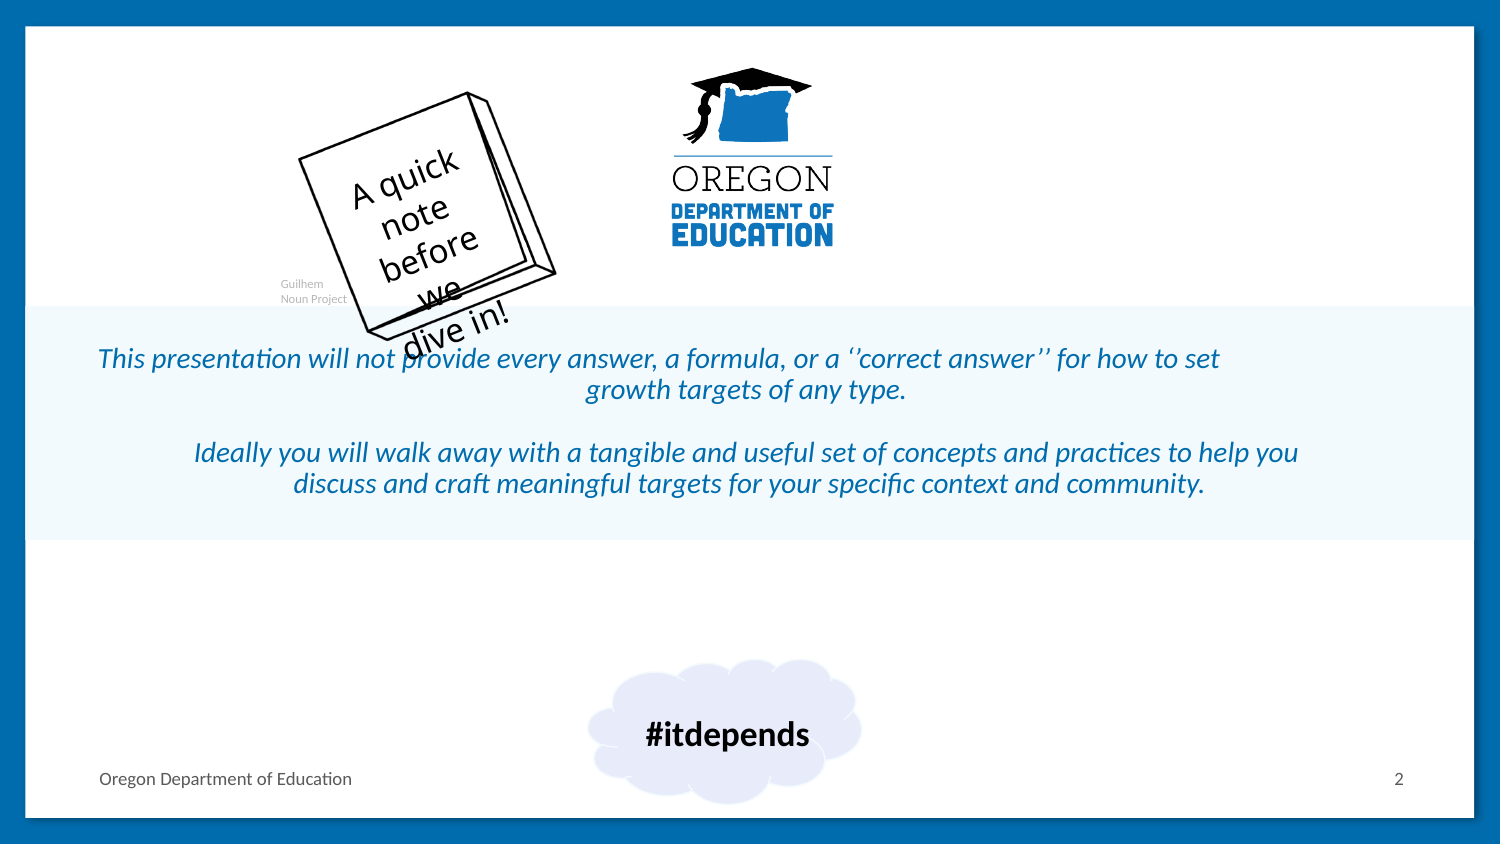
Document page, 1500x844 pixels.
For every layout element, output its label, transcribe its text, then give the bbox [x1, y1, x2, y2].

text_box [587, 658, 862, 805]
picture [619, 26, 881, 293]
picture [236, 43, 614, 378]
title This presentation will not provide every answer, a formula, or a ‘’correct answer’’ for how to set growth targets of any type. Ideally you will walk away with a tangible and useful set of concepts and practices to help you discuss and craft meaningful targets for your specific context and community. [86, 310, 1414, 533]
text_box A quick note before we dive in! [366, 337, 529, 393]
slide_number 2 [1059, 755, 1416, 801]
